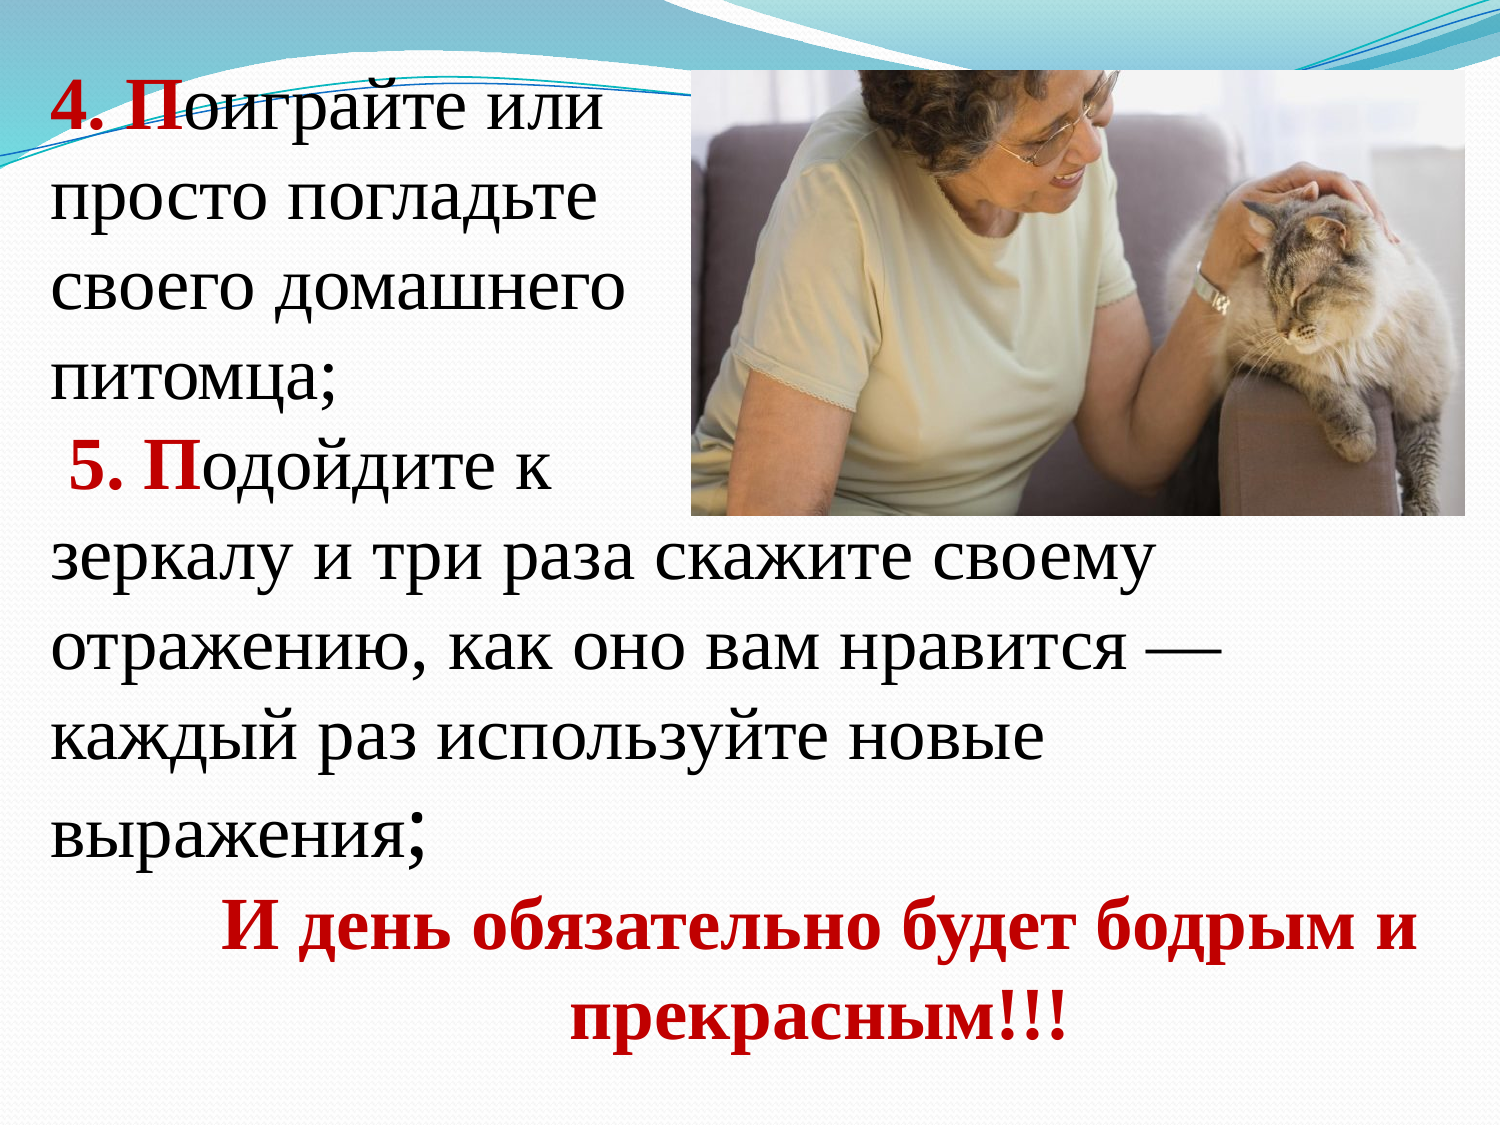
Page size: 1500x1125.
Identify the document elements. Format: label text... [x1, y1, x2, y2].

text_box 4. Поиграйте или просто погладьте своего домашнего питомца; 5. Подойдите к зеркалу и три раза скажите своему отражению, как оно вам нравится — каждый раз используйте новые выражения; [35, 46, 1454, 1027]
text_box И день обязательно будет бодрым и прекрасным!!! [175, 867, 1465, 1063]
picture [691, 70, 1466, 516]
